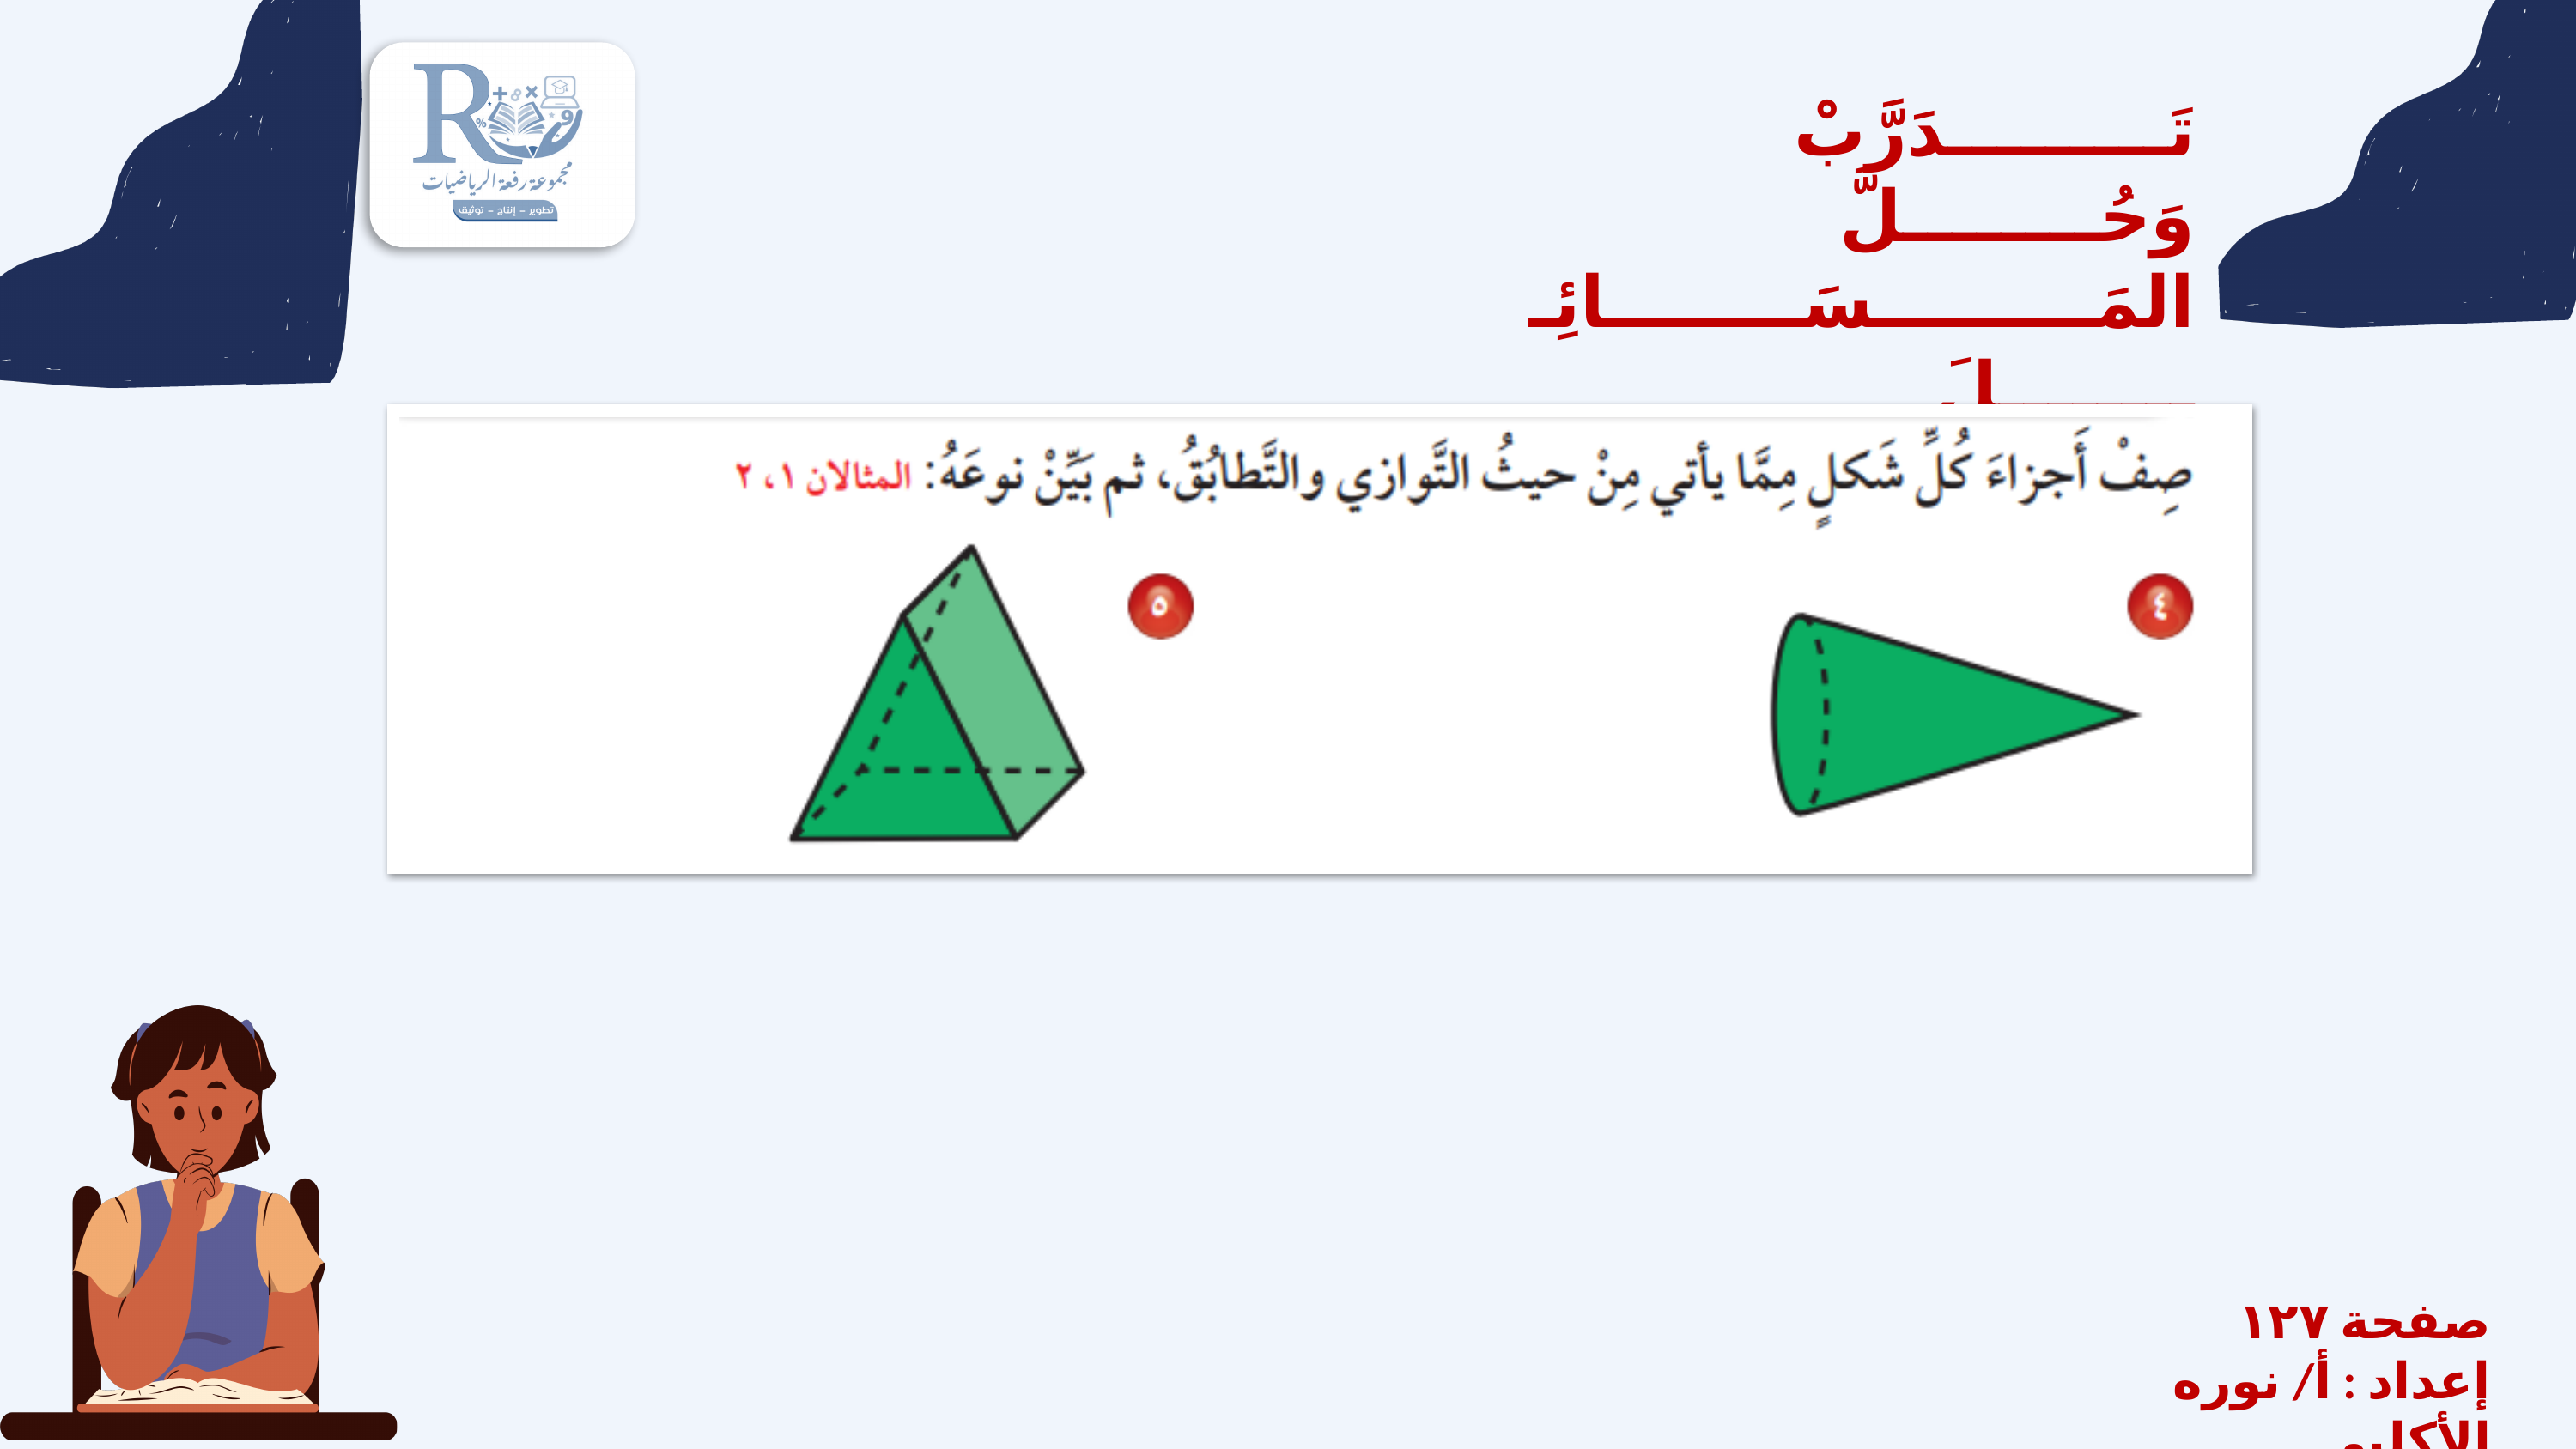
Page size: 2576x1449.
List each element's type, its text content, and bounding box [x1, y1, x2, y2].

text_box تَـــــــــدَرَّبْ وَحُــــــــلَّ المَـــــــــسَــــــــائِـــــــــلَ [1513, 77, 2208, 403]
picture [398, 416, 2240, 862]
text_box صفحة ١٢٧ إعداد : أ/ نوره الأكلبي [2093, 1282, 2504, 1449]
text_box [2208, 0, 2576, 332]
text_box [0, 0, 370, 391]
text_box [0, 1005, 398, 1440]
picture [369, 42, 635, 248]
